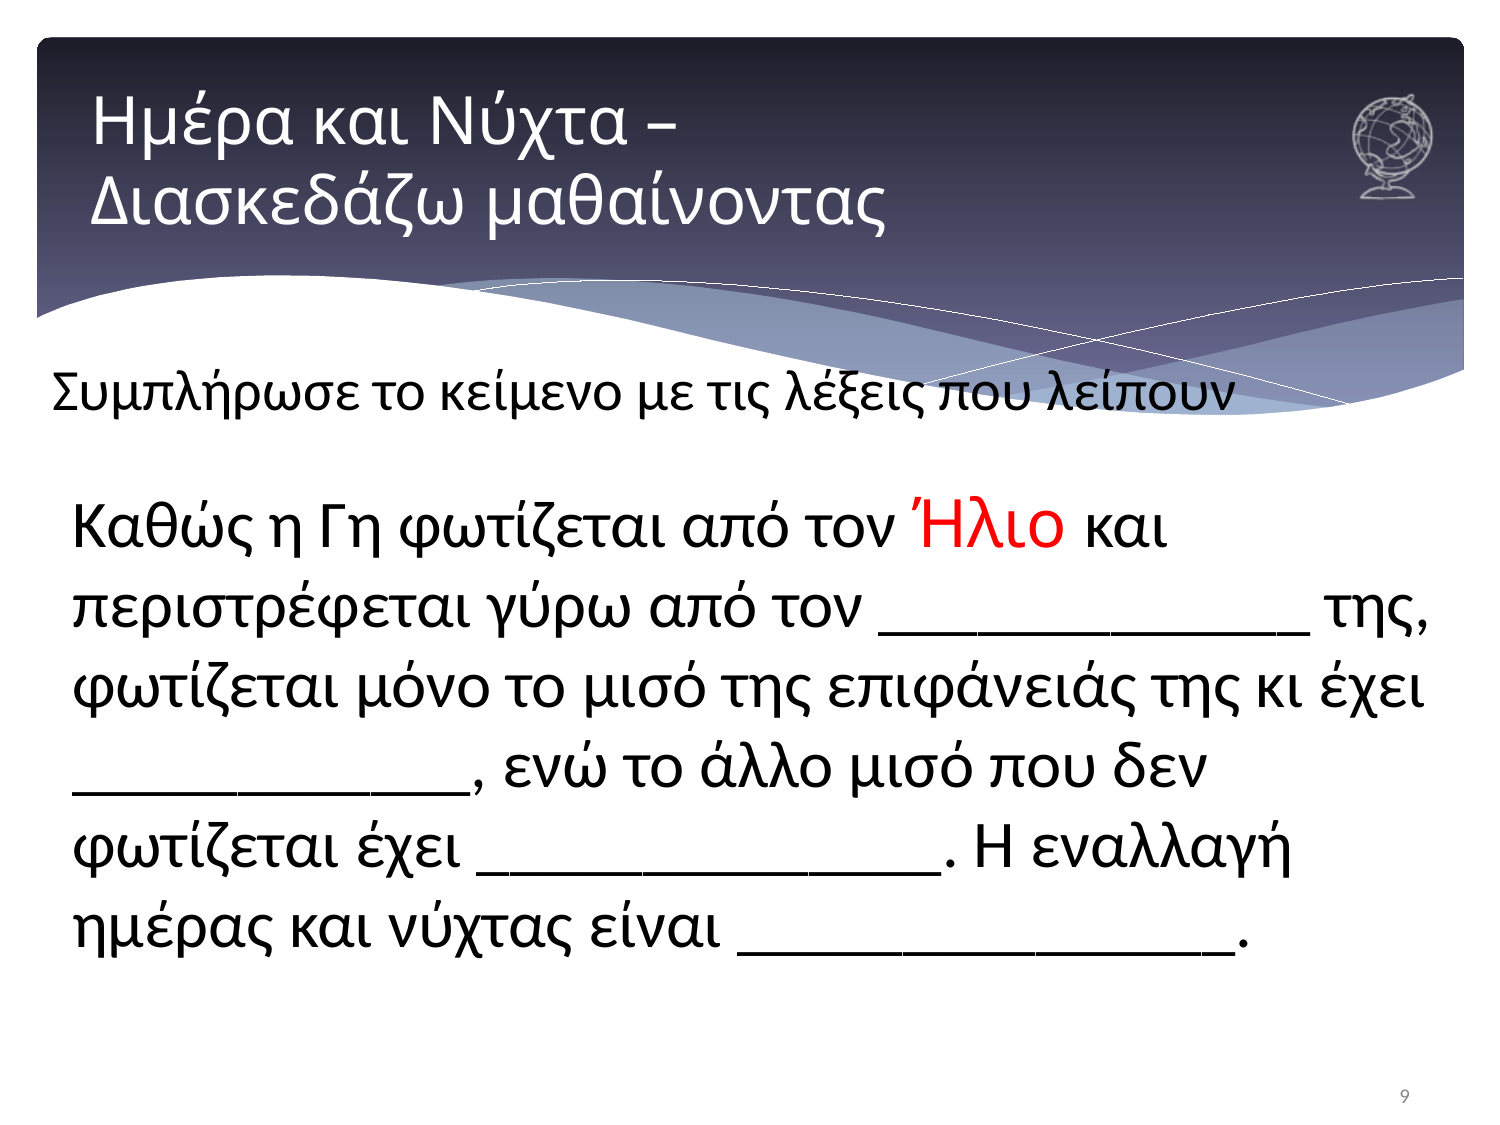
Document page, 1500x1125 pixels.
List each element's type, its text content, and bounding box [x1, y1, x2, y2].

text_box Καθώς η Γη φωτίζεται από τον Ήλιο και περιστρέφεται γύρω από τον _____________ της, φωτίζεται μόνο το μισό της επιφάνειάς της κι έχει ____________, ενώ το άλλο μισό που δεν φωτίζεται έχει ______________. Η εναλλαγή ημέρας και νύχτας είναι _______________. [57, 473, 1483, 969]
slide_number 9 [1309, 1065, 1500, 1125]
title Ημέρα και Νύχτα – Διασκεδάζω μαθαίνοντας [75, 55, 1425, 261]
picture [1337, 87, 1449, 208]
text_box Συμπλήρωσε το κείμενο με τις λέξεις που λείπουν [37, 344, 1463, 430]
